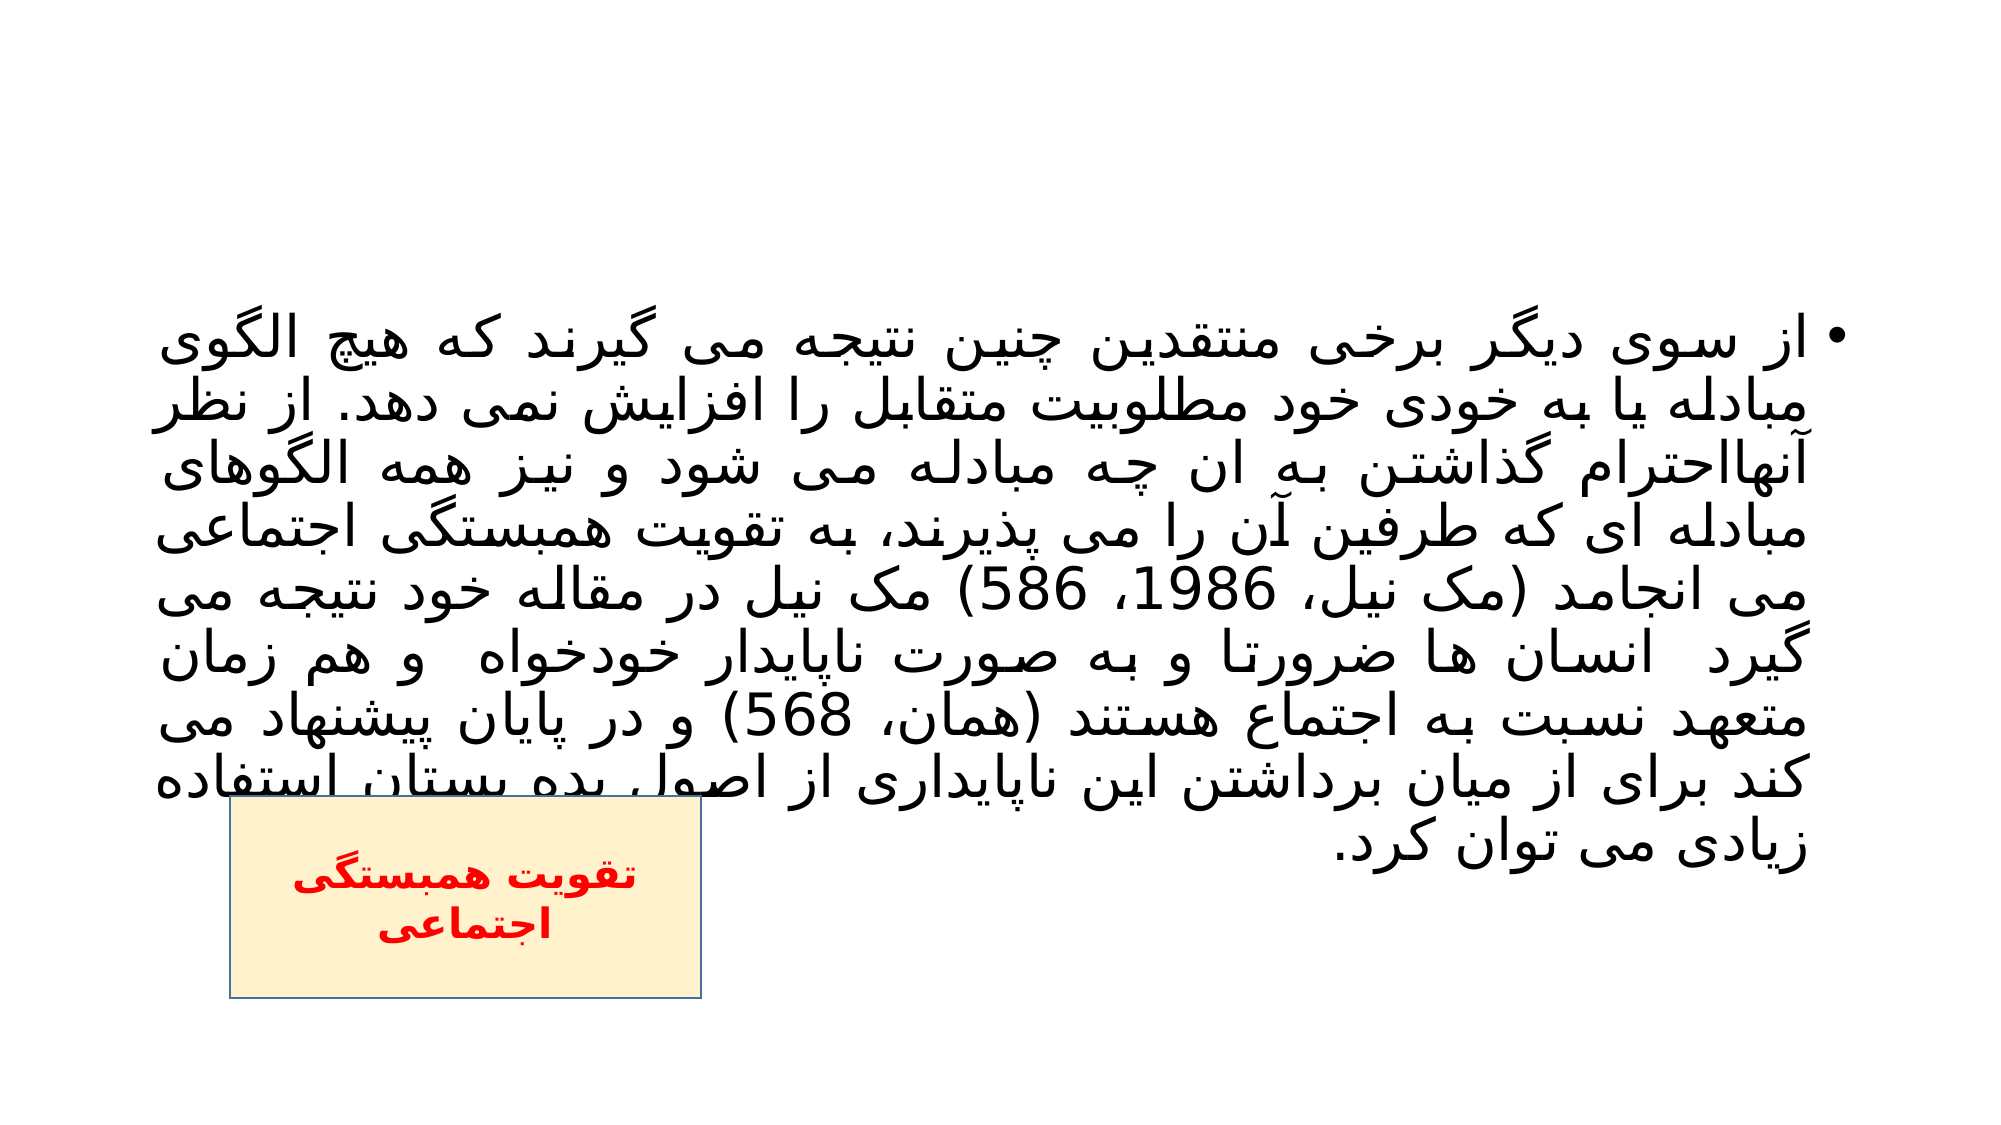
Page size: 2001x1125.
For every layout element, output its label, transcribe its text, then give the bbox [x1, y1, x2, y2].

text_box تقویت همبستگی اجتماعی [229, 795, 702, 999]
list از سوی دیگر برخی منتقدین چنین نتیجه می گیرند که هیچ الگوی مبادله یا به خودی خود مطلوبیت متقابل را افزایش نمی دهد. از نظر آنهااحترام گذاشتن به ان چه مبادله می شود و نیز همه الگوهای مبادله ای که طرفین آن را می پذیرند، به تقویت همبستگی اجتماعی می انجامد (مک نیل، 1986، 586) مک نیل در مقاله خود نتیجه می گیرد انسان ها ضرورتا و به صورت ناپایدار خودخواه و هم زمان متعهد نسبت به اجتماع هستند (همان، 568) و در پایان پیشنهاد می کند برای از میان برداشتن این ناپایداری از اصول بده بستان استفاده زیادی می توان کرد. [137, 299, 1863, 1014]
